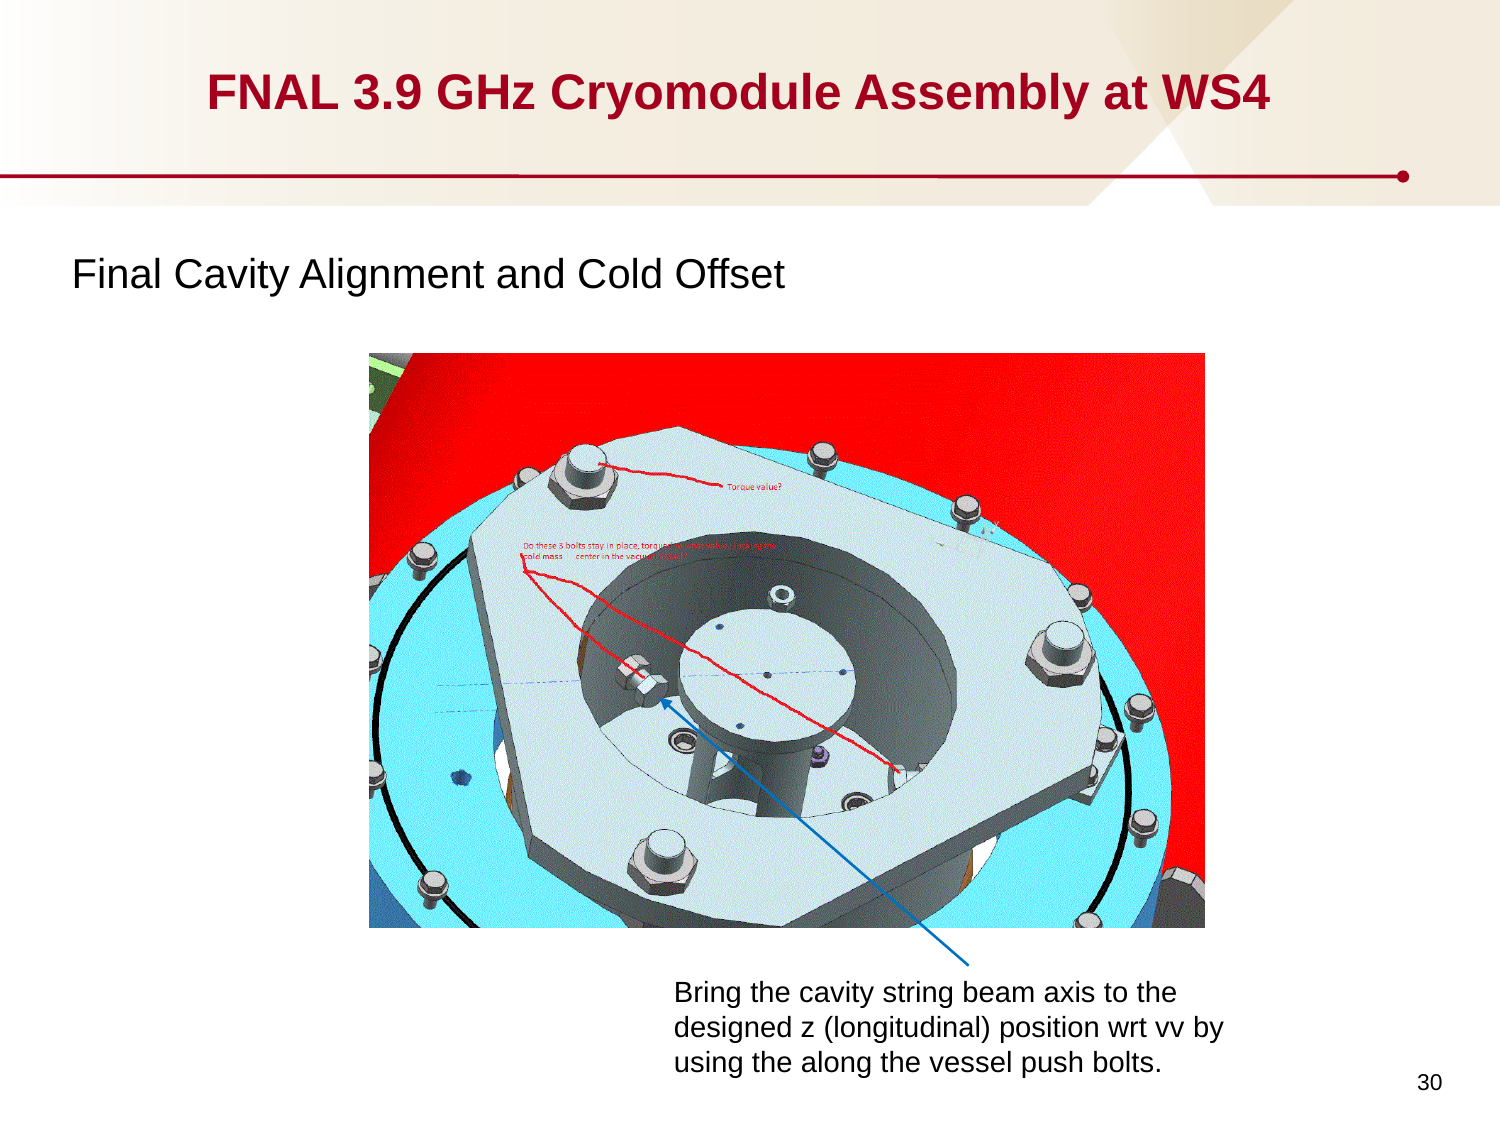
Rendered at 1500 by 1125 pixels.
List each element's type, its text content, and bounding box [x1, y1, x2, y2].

slide_number 30 [1405, 1036, 1458, 1125]
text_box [659, 697, 969, 966]
text_box Bring the cavity string beam axis to the designed z (longitudinal) position wrt vv by using the along the vessel push bolts. [659, 965, 1278, 1086]
title FNAL 3.9 GHz Cryomodule Assembly at WS4 [74, 37, 1404, 120]
list Final Cavity Alignment and Cold Offset [71, 236, 1072, 299]
picture [368, 353, 1205, 929]
picture [0, 0, 1500, 206]
